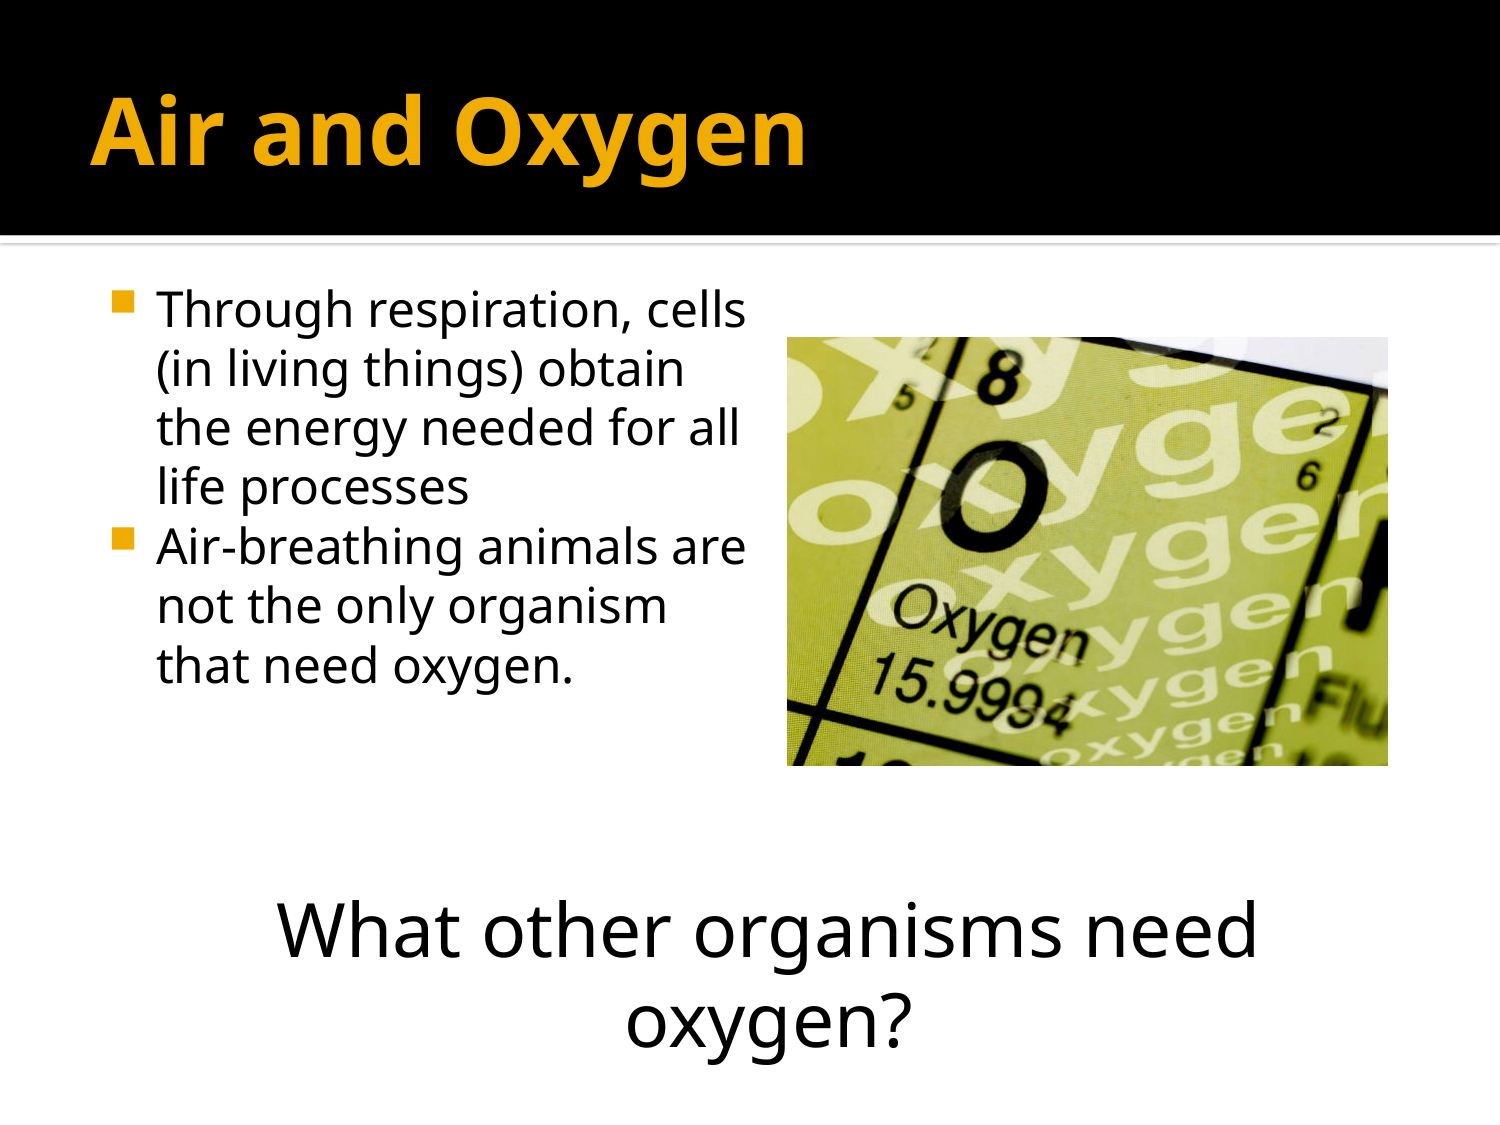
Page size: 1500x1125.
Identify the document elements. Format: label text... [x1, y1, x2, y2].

text_box What other organisms need oxygen? [150, 874, 1388, 1070]
title Air and Oxygen [75, 24, 1425, 231]
picture [787, 337, 1388, 766]
list Through respiration, cells (in living things) obtain the energy needed for all life processes Air-breathing animals are not the only organism that need oxygen. [75, 262, 775, 800]
